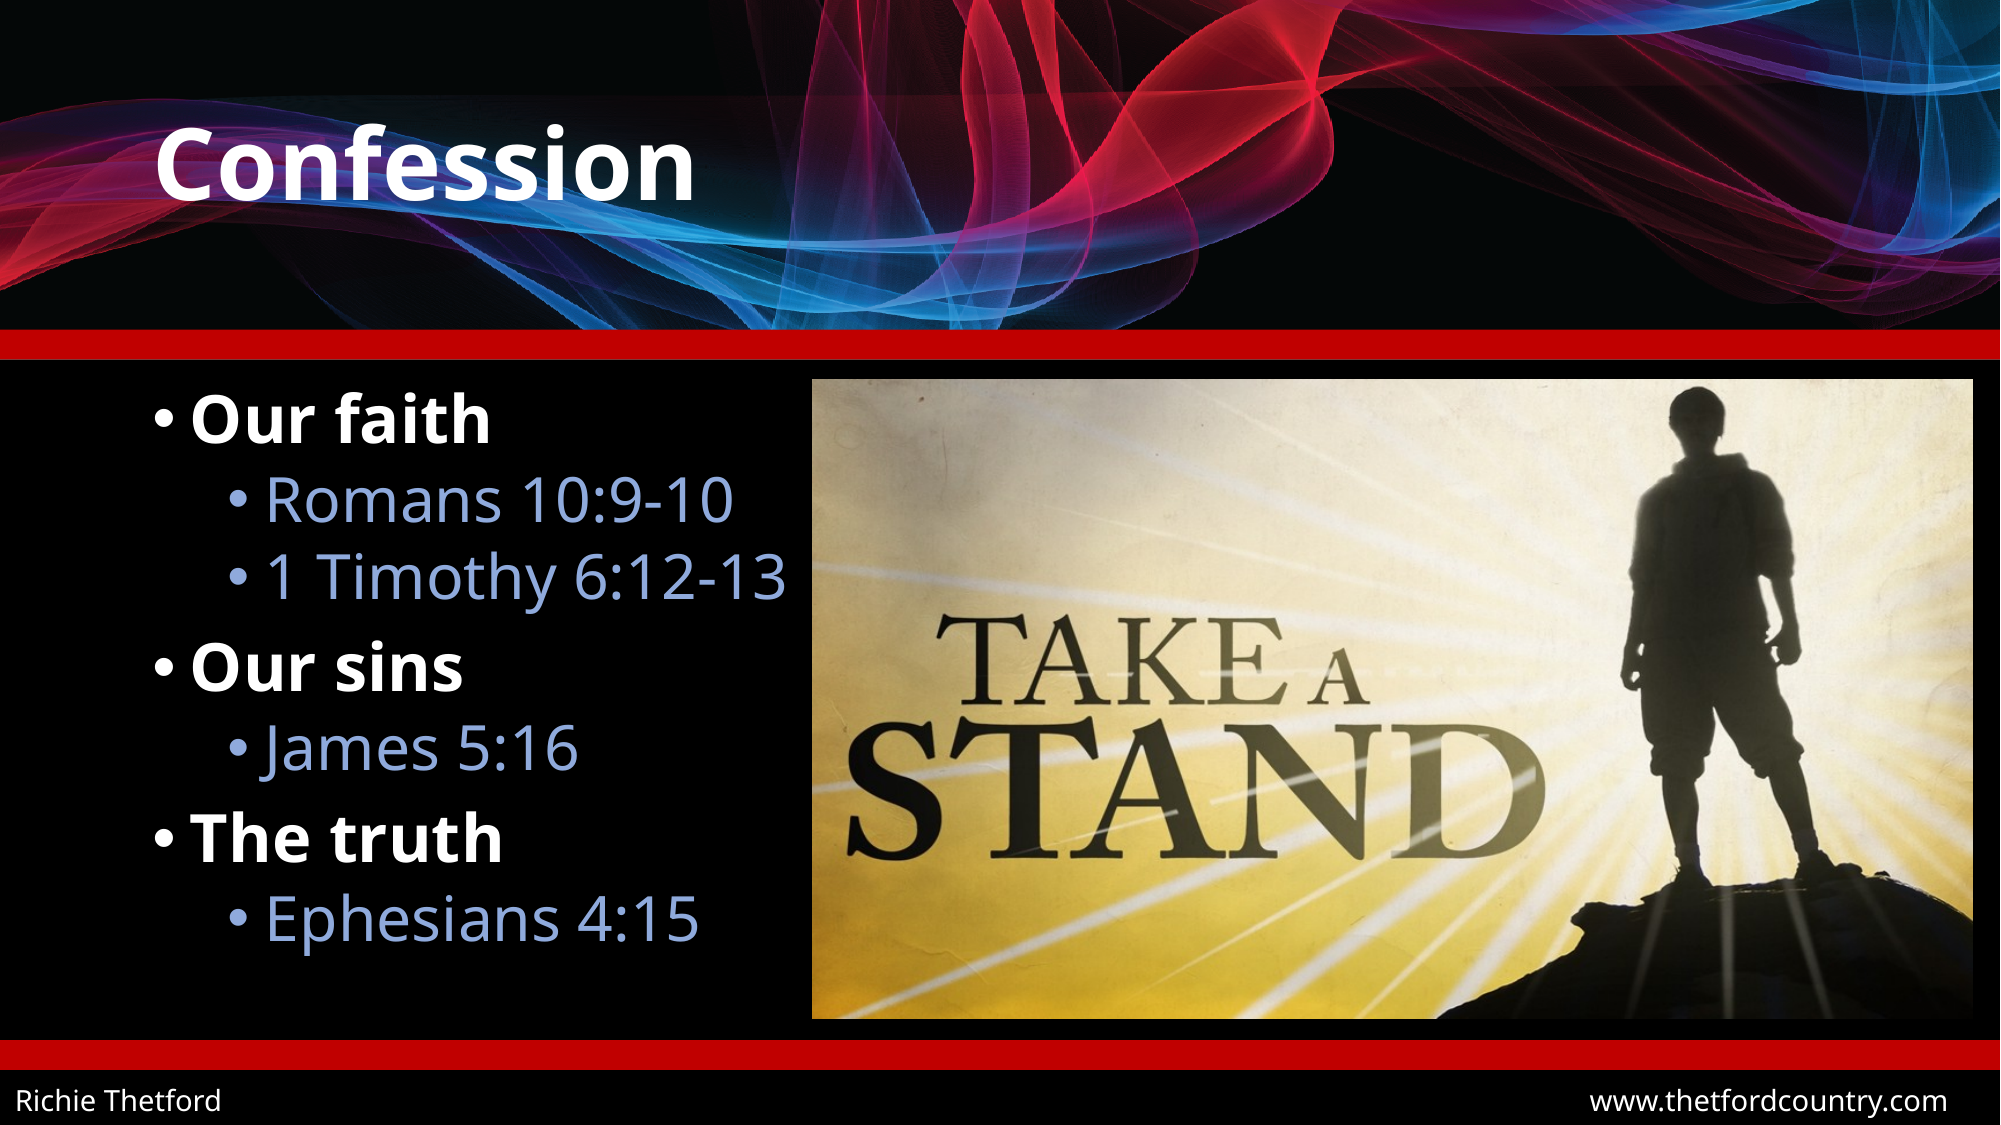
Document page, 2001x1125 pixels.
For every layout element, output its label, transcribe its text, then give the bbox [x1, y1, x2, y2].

picture [0, 0, 2000, 330]
text_box [0, 360, 2000, 1039]
text_box Richie Thetford www.thetfordcountry.com [0, 1074, 2000, 1125]
picture [812, 379, 1973, 1019]
list Our faith Romans 10:9-10 1 Timothy 6:12-13 Our sins James 5:16 The truth Ephesians 4:15 [137, 378, 1863, 1039]
text_box [0, 330, 2000, 360]
text_box [0, 1039, 2000, 1071]
